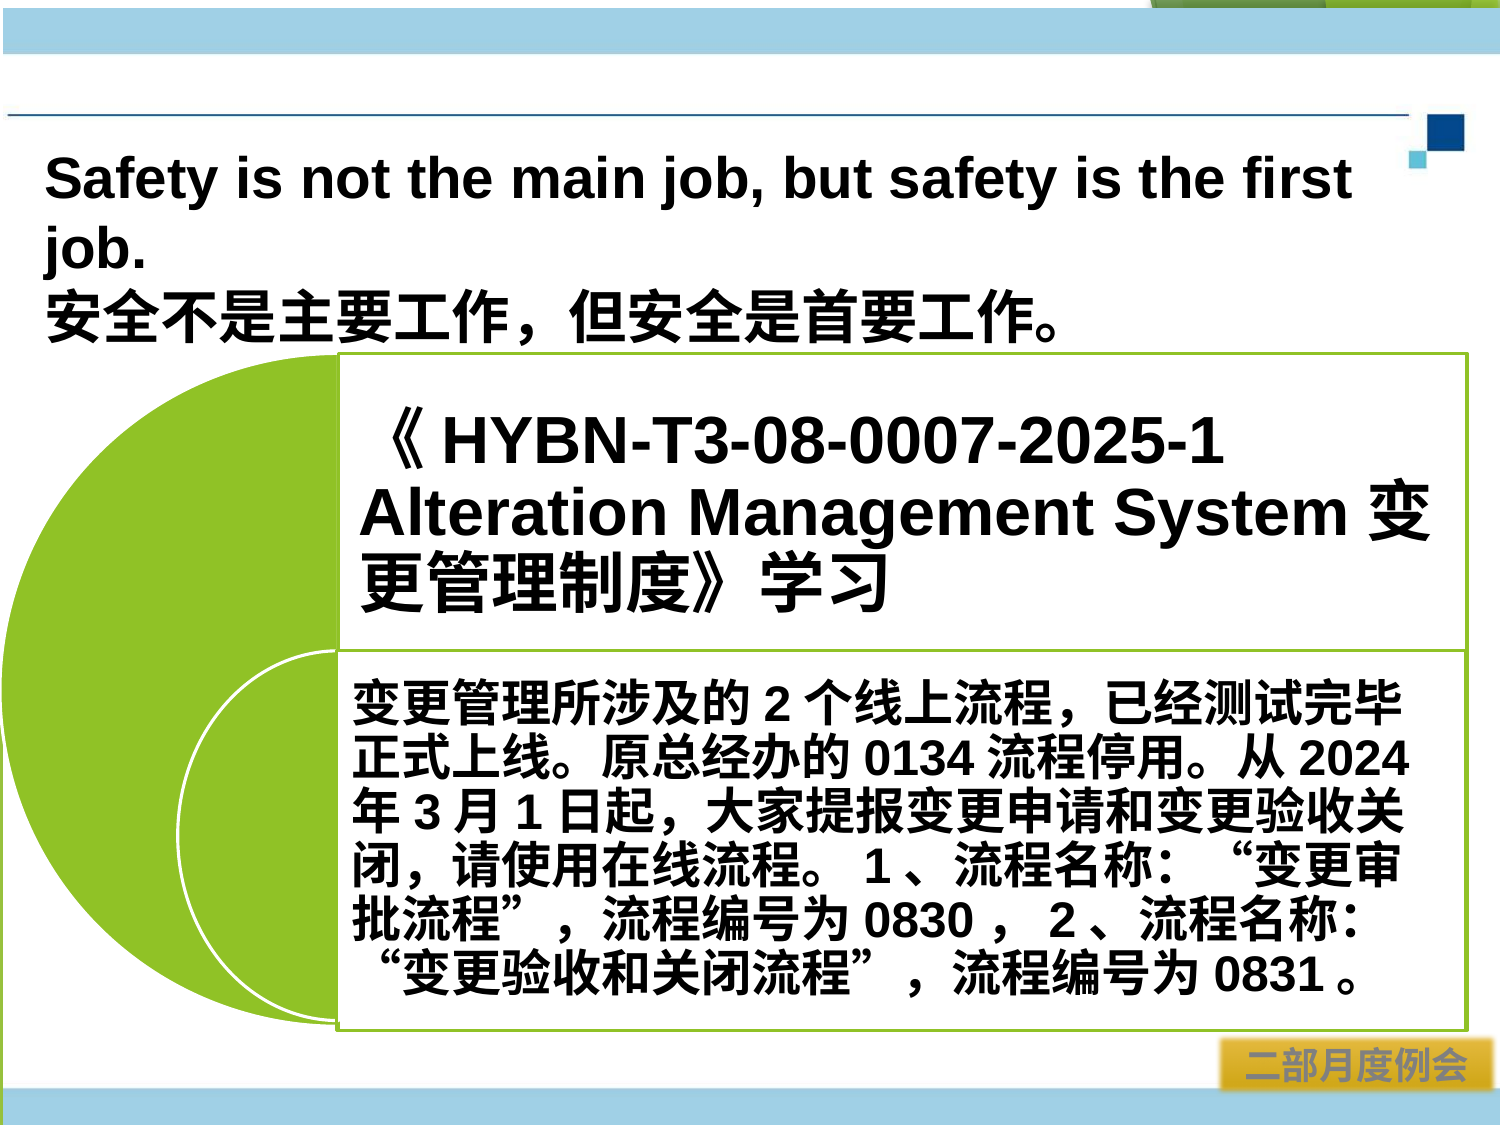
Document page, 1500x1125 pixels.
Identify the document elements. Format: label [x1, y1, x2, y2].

text_box [0, 352, 1468, 1031]
picture [2, 7, 1500, 1125]
